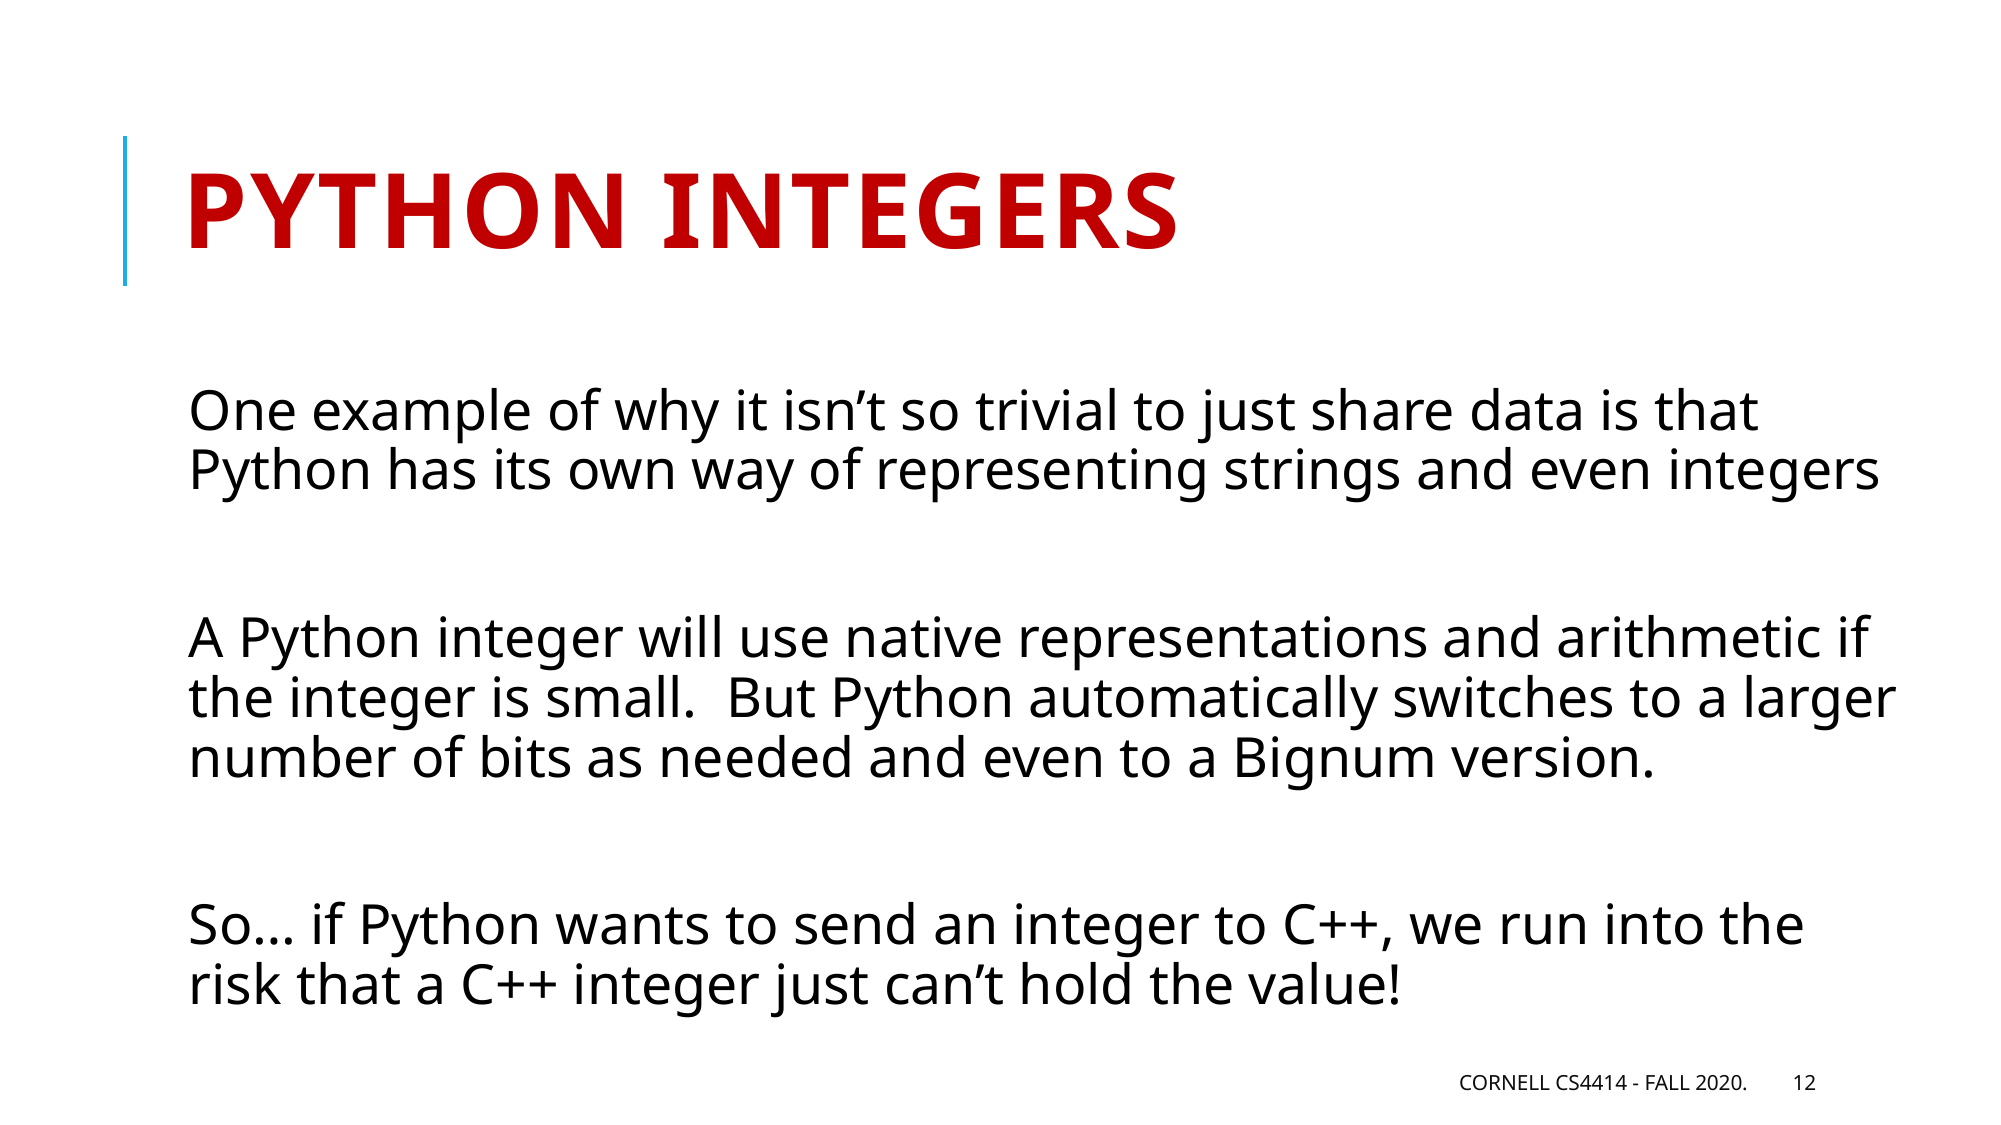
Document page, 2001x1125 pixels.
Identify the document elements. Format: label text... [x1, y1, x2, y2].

title Python integers [168, 96, 1914, 342]
slide_number 12 [1777, 1061, 1938, 1107]
list One example of why it isn’t so trivial to just share data is that Python has its own way of representing strings and even integers A Python integer will use native representations and arithmetic if the integer is small. But Python automatically switches to a larger number of bits as needed and even to a Bignum version. So… if Python wants to send an integer to C++, we run into the risk that a C++ integer just can’t hold the value! [168, 375, 1914, 1035]
footer Cornell CS4414 - Fall 2020. [794, 1061, 1763, 1107]
